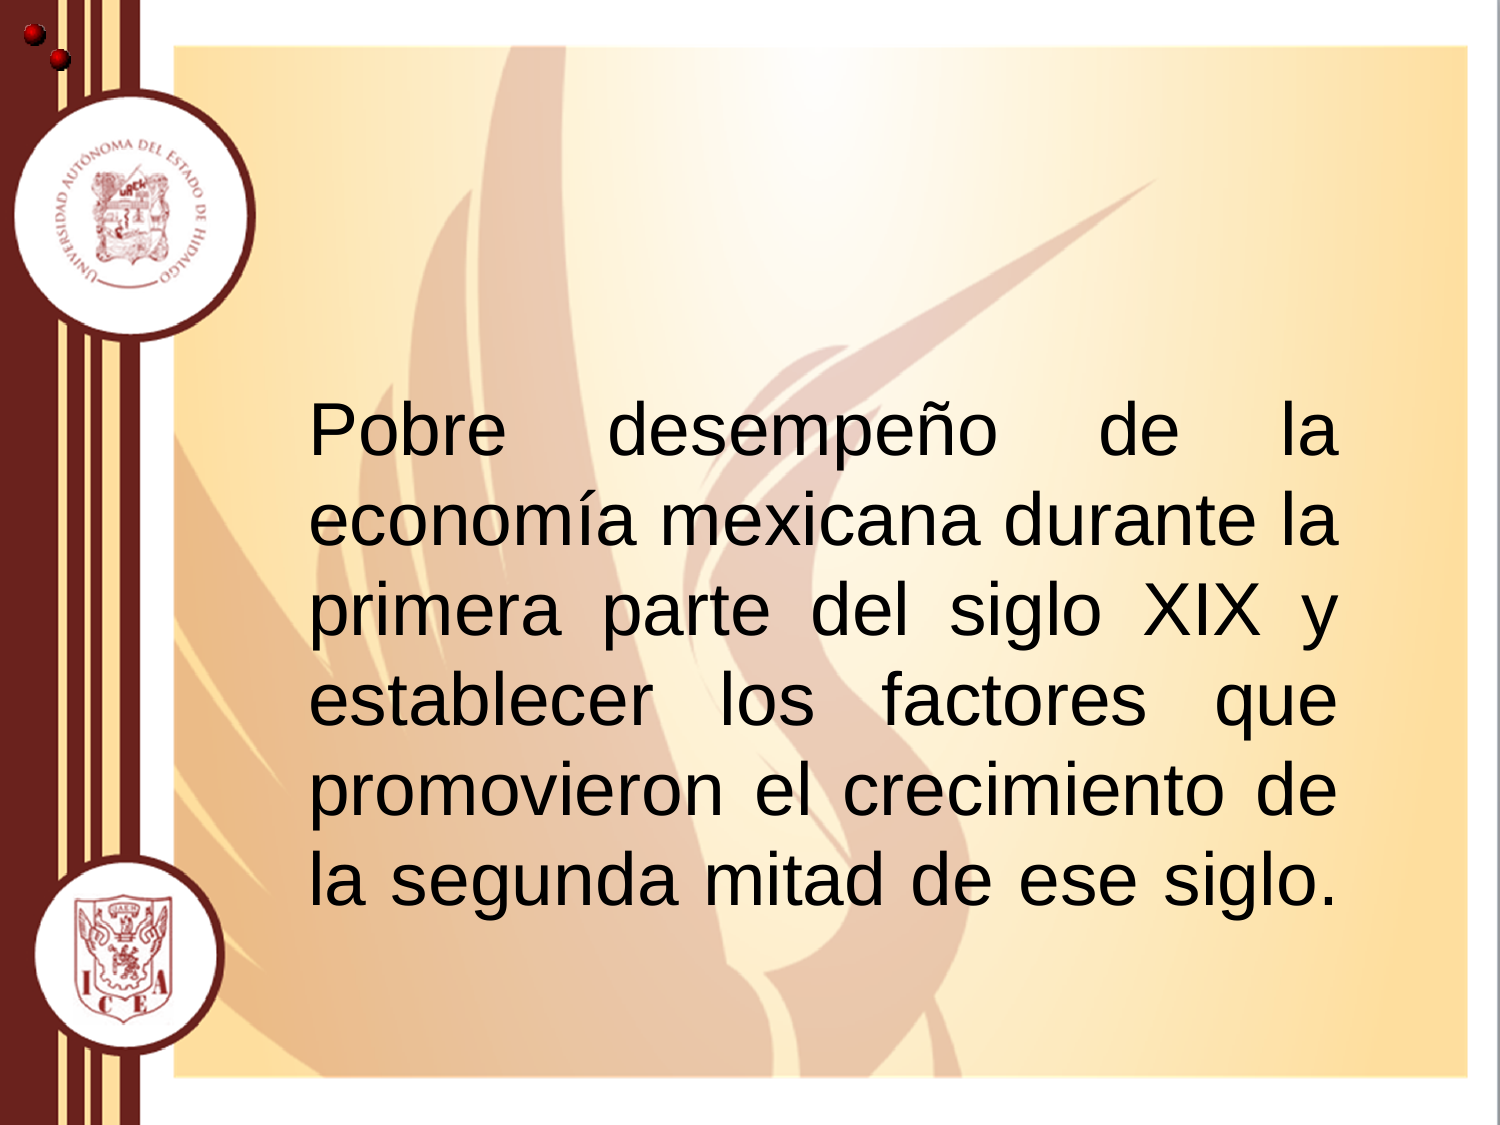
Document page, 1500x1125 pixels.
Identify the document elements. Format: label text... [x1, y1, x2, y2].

text_box Pobre desempeño de la economía mexicana durante la primera parte del siglo XIX y establecer los factores que promovieron el crecimiento de la segunda mitad de ese siglo. [293, 402, 1355, 898]
picture [0, 0, 1500, 1125]
